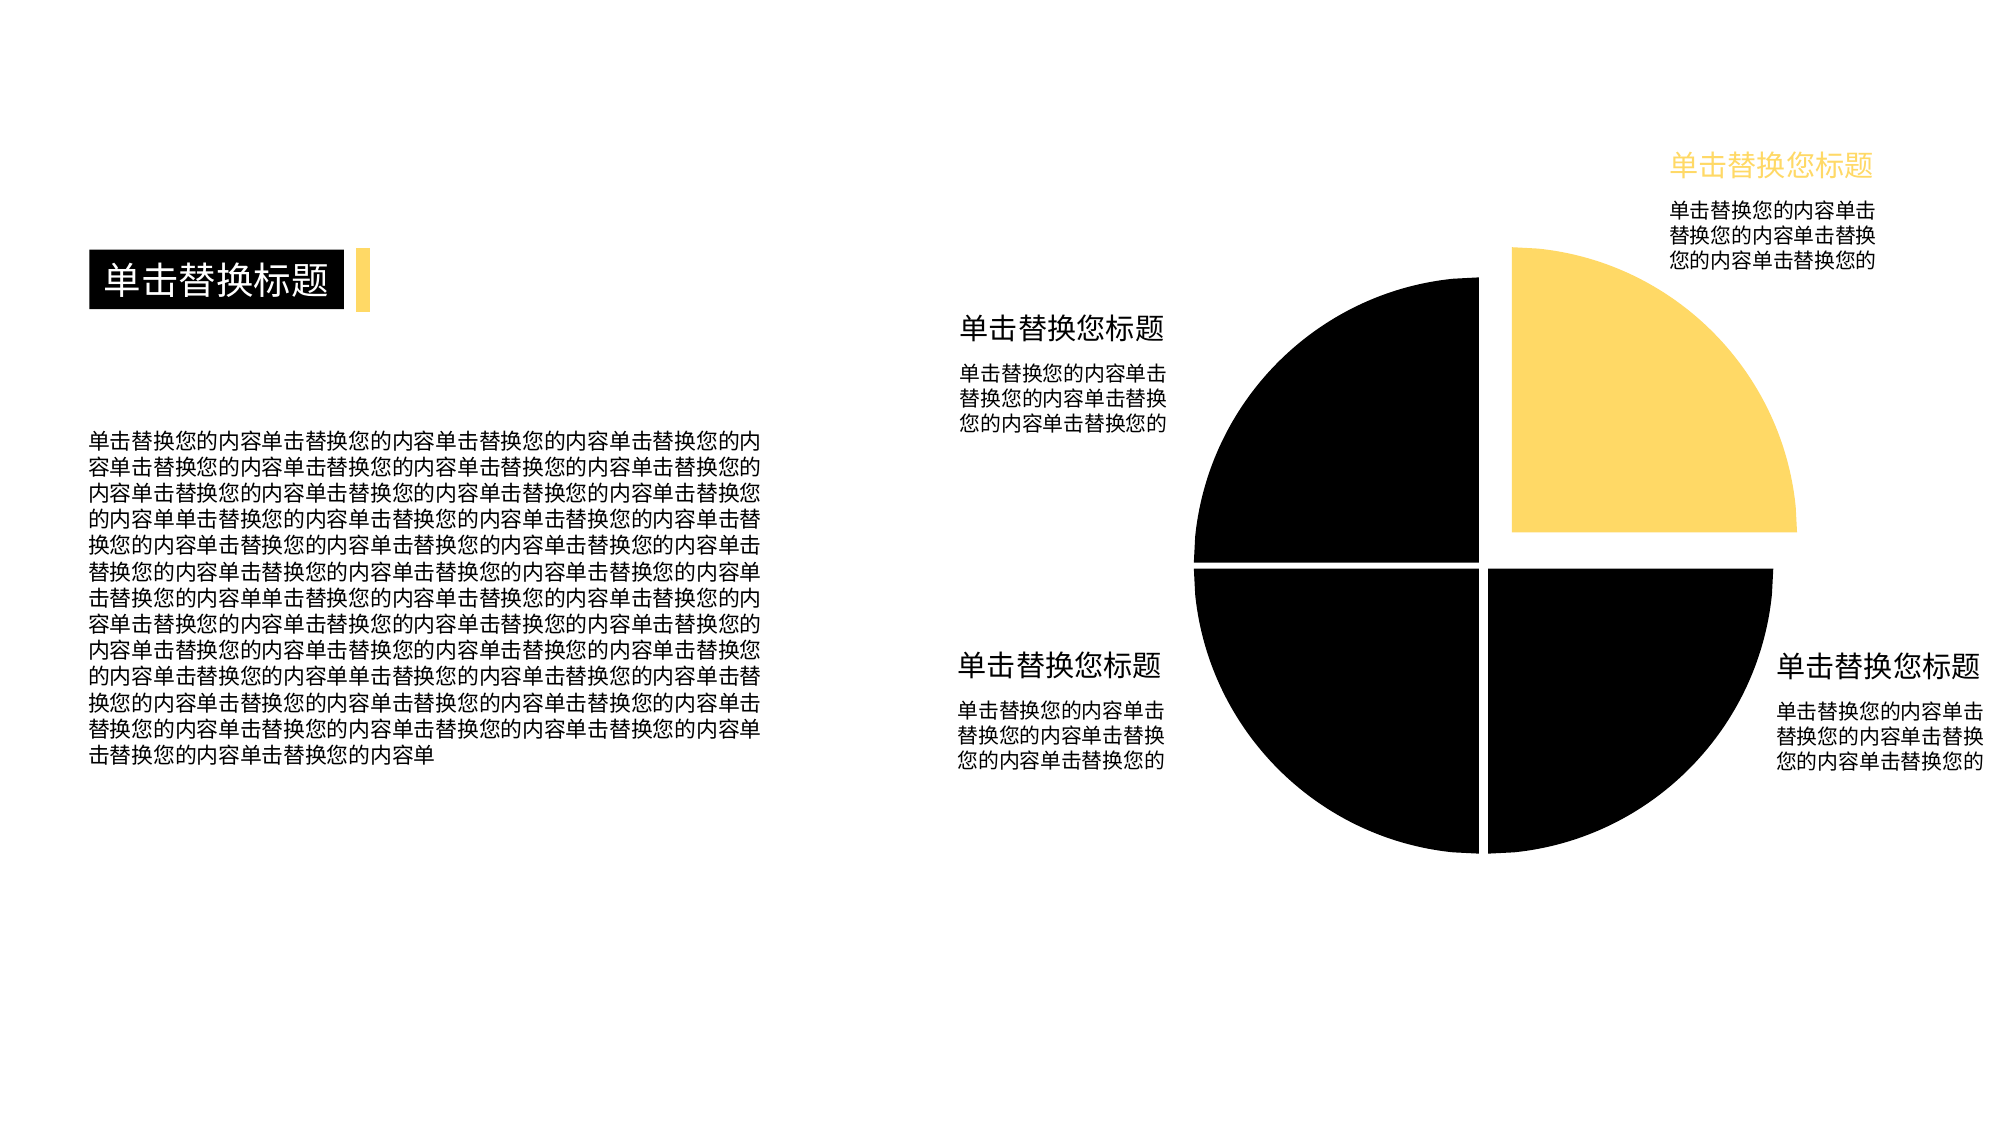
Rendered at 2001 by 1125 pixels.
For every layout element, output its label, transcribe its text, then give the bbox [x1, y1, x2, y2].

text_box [942, 640, 1201, 782]
text_box [1487, 567, 1775, 855]
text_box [945, 302, 1203, 445]
text_box [1510, 246, 1799, 534]
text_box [87, 249, 368, 311]
text_box 单击替换您的内容单击替换您的内容单击替换您的内容单击替换您的内容单击替换您的内容单击替换您的内容单击替换您的内容单击替换您的内容单击替换您的内容单击替换您的内容单击替换您的内容单击替换您的内容单单击替换您的内容单击替换您的内容单击替换您的内容单击替换您的内容单击替换您的内容单击替换您的内容单击替换您的内容单击替换您的内容单击替换您的内容单击替换您的内容单击替换您的内容单击替换您的内容单单击替换您的内容单击替换您的内容单击替换您的内容单击替换您的内容单击替换您的内容单击替换您的内容单击替换您的内容单击替换您的内容单击替换您的内容单击替换您的内容单击替换您的内容单击替换您的内容单单击替换您的内容单击替换您的内容单击替换您的内容单击替换您的内容单击替换您的内容单击替换您的内容单击替换您的内容单击替换您的内容单击替换您的内容单击替换您的内容单击替换您的内容单击替换您的内容单 [73, 419, 787, 802]
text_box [1761, 640, 2000, 783]
text_box [1192, 567, 1481, 855]
text_box [1192, 276, 1481, 564]
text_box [1654, 140, 1912, 282]
